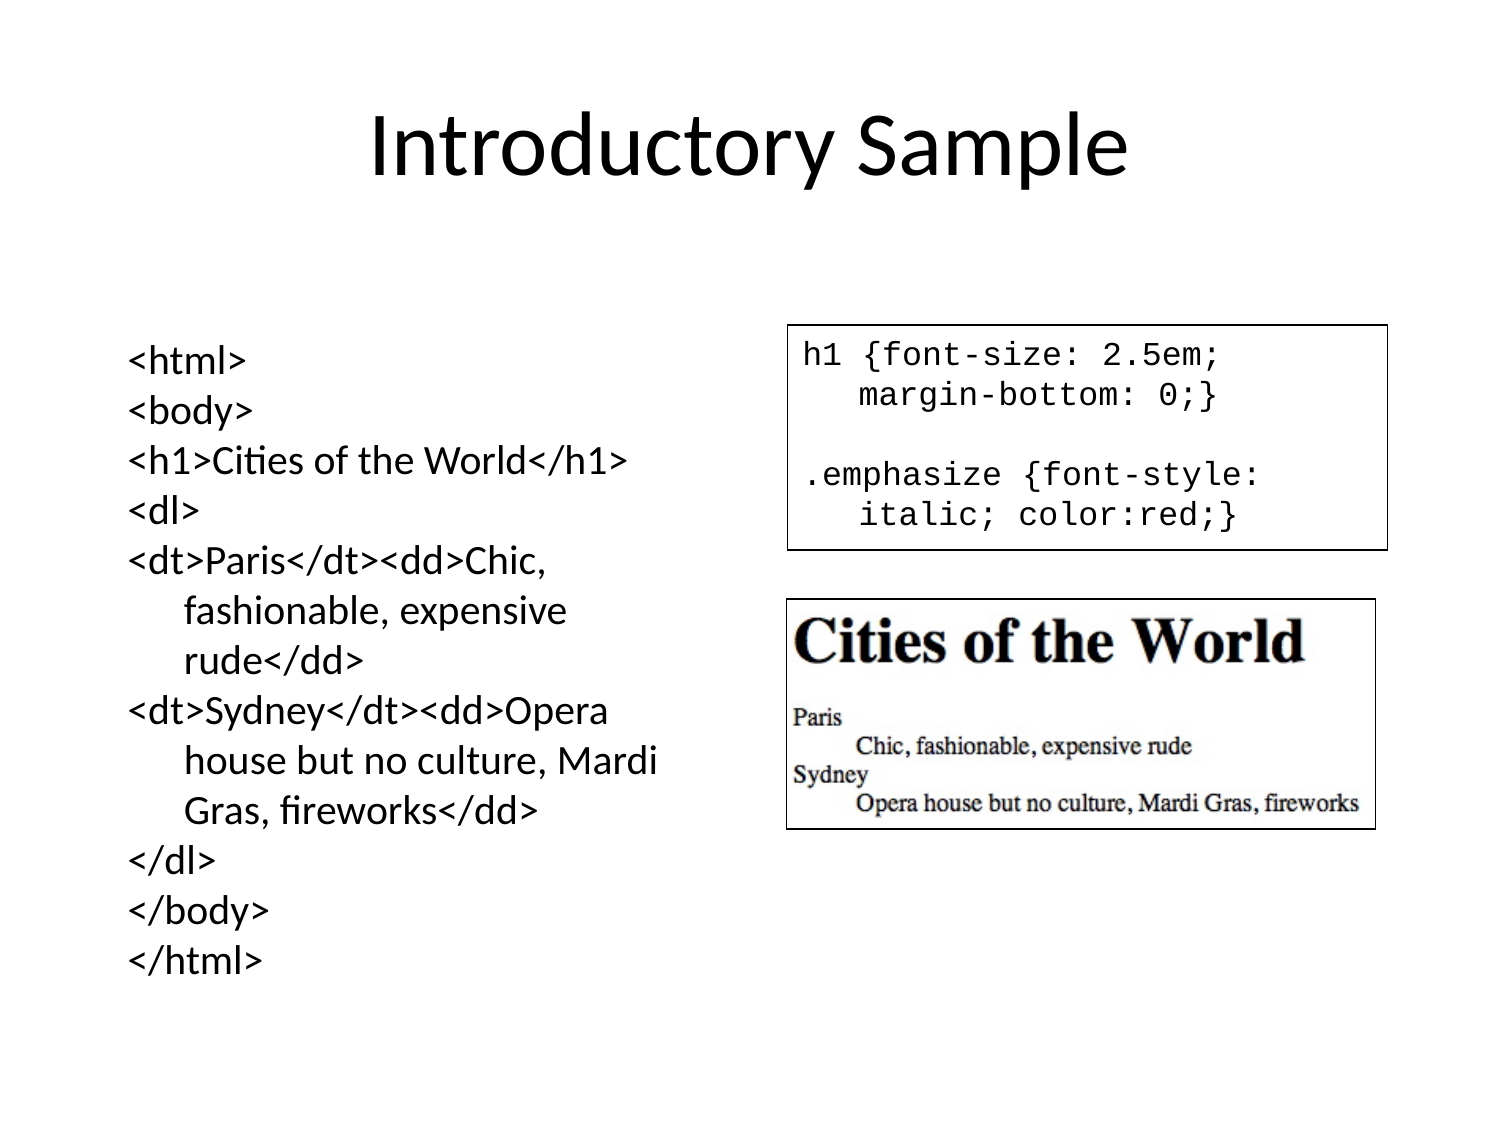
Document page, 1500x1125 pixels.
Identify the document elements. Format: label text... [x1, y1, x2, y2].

picture [787, 599, 1376, 829]
text_box h1 {font-size: 2.5em; margin-bottom: 0;} .emphasize {font-style: italic; color:red;} [787, 324, 1388, 550]
title Introductory Sample [75, 45, 1425, 233]
list <html> <body> <h1>Cities of the World</h1> <dl> <dt>Paris</dt><dd>Chic, fashionable, expensive rude</dd> <dt>Sydney</dt><dd>Opera house but no culture, Mardi Gras, fireworks</dd> </dl> </body> </html> [112, 324, 713, 1000]
